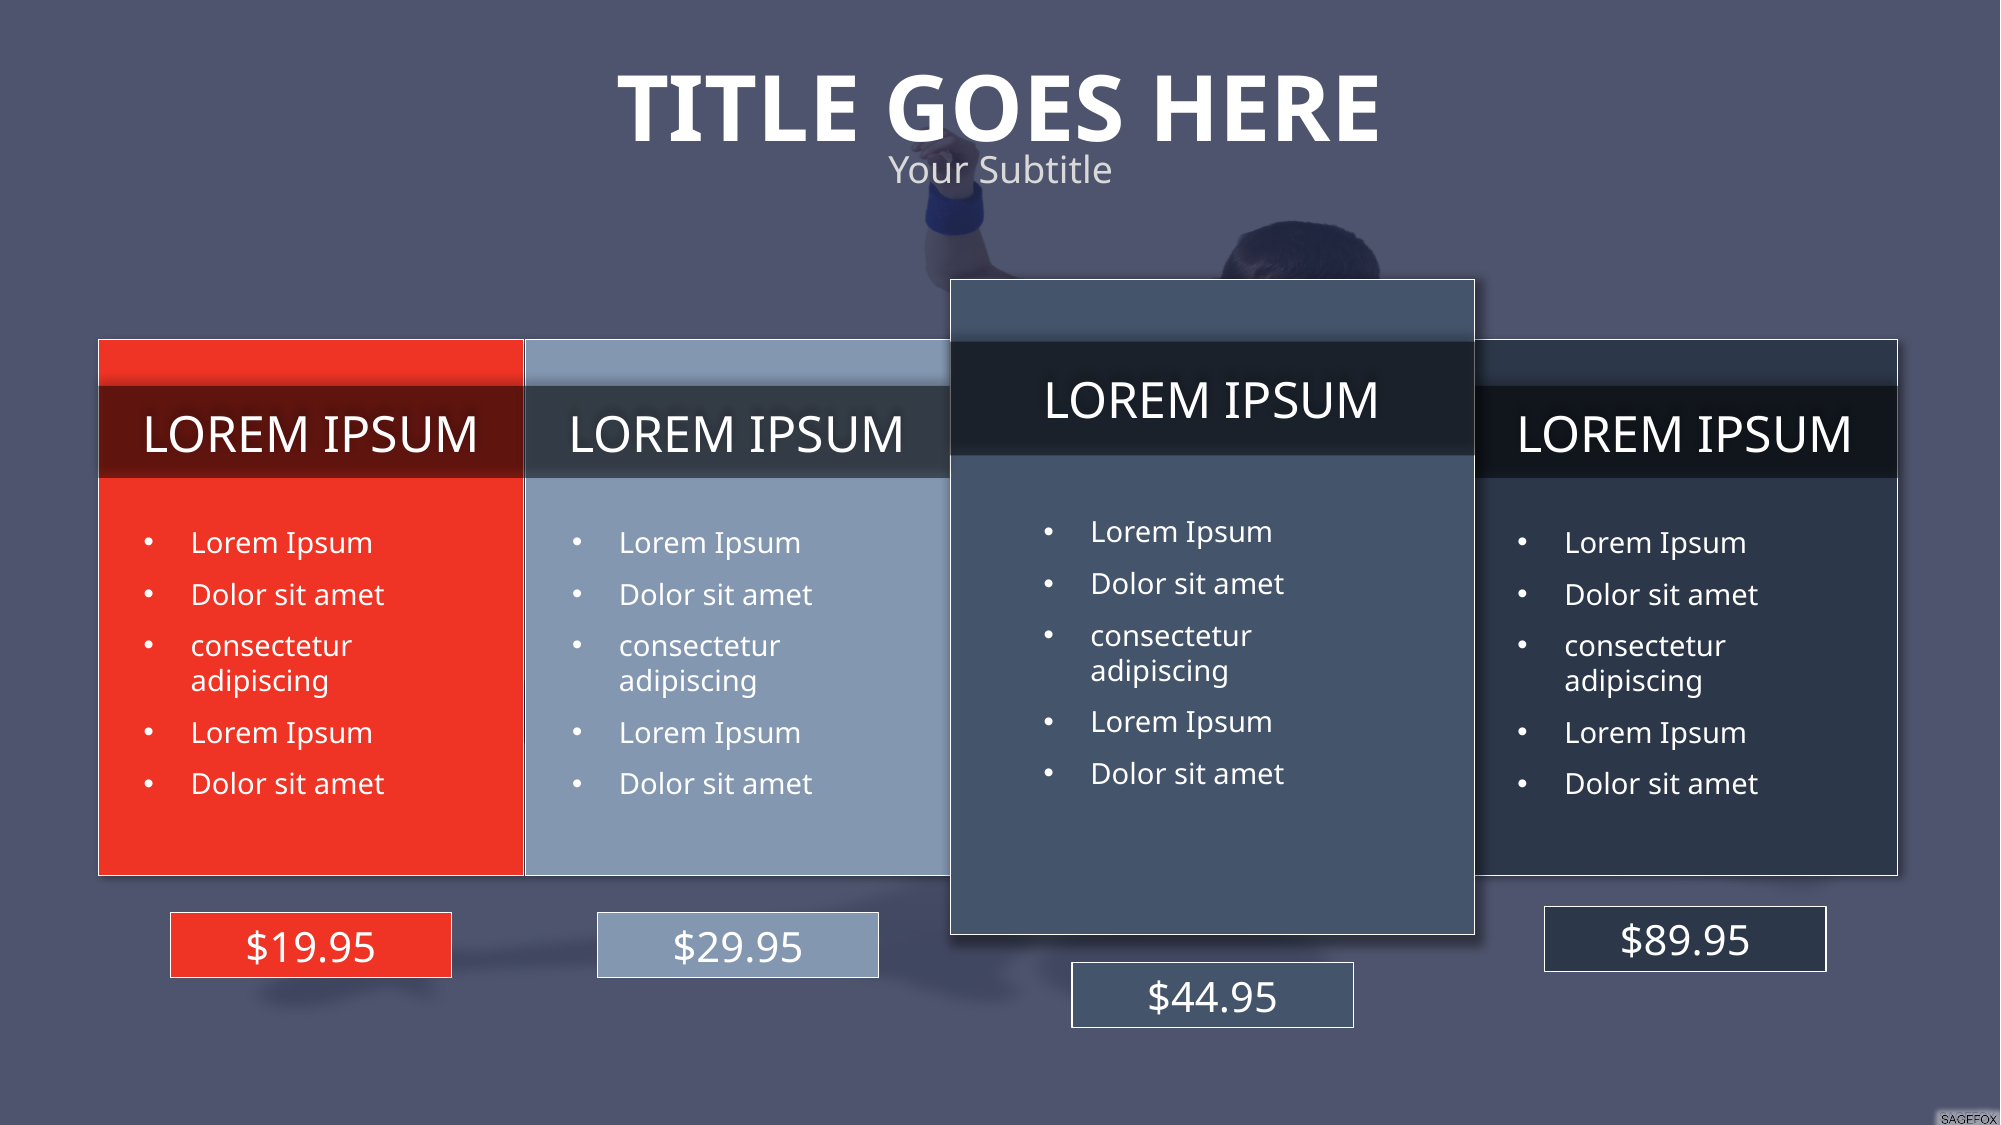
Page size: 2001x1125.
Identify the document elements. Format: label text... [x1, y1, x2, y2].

text_box LOREM IPSUM [1492, 385, 1899, 479]
text_box LOREM IPSUM [97, 385, 524, 479]
text_box Lorem Ipsum Dolor sit amet consectetur adipiscing Lorem Ipsum Dolor sit amet [1012, 483, 1400, 854]
picture [1938, 1114, 1999, 1125]
text_box $29.95 [597, 912, 879, 978]
text_box Lorem Ipsum Dolor sit amet consectetur adipiscing Lorem Ipsum Dolor sit amet [1492, 493, 1874, 864]
text_box Lorem Ipsum Dolor sit amet consectetur adipiscing Lorem Ipsum Dolor sit amet [113, 493, 500, 864]
text_box [1492, 479, 1899, 876]
text_box LOREM IPSUM [949, 341, 1476, 457]
text_box [1492, 338, 1899, 375]
text_box [950, 457, 1476, 936]
text_box [97, 479, 523, 876]
text_box $19.95 [170, 912, 452, 978]
text_box $89.95 [1544, 906, 1826, 972]
text_box [950, 279, 1476, 329]
text_box [524, 338, 942, 373]
text_box LOREM IPSUM [524, 385, 951, 479]
text_box [97, 338, 524, 374]
text_box Lorem Ipsum Dolor sit amet consectetur adipiscing Lorem Ipsum Dolor sit amet [541, 493, 928, 864]
text_box $44.95 [1072, 962, 1354, 1028]
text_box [548, 42, 1452, 199]
text_box [524, 479, 943, 876]
